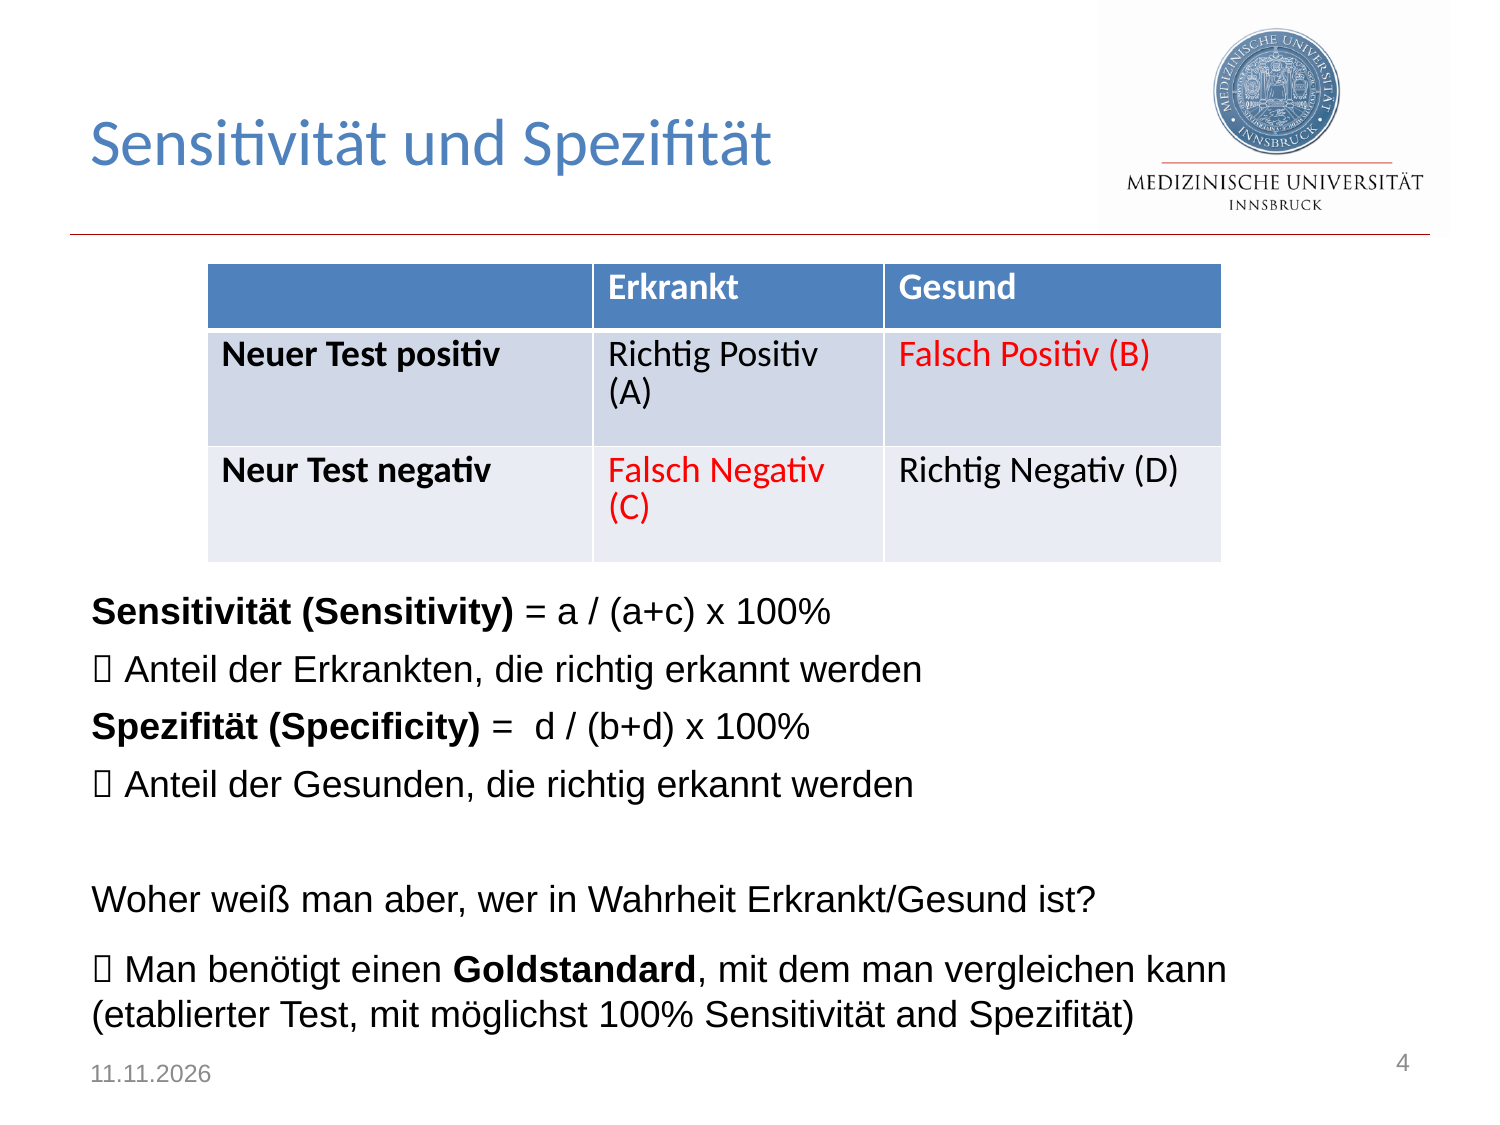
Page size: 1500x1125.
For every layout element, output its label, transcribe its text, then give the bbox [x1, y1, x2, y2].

table_cell Richtig Negativ (D) [885, 447, 1221, 562]
picture [1098, 0, 1450, 238]
table_cell Richtig Positiv (A) [594, 333, 883, 446]
table_cell Neuer Test positiv [208, 333, 592, 446]
table_header Erkrankt [594, 264, 883, 328]
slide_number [75, 1042, 425, 1103]
table_cell Neur Test negativ [208, 447, 592, 562]
table_header Gesund [885, 264, 1221, 328]
title Sensitivität und Spezifität [74, 44, 1091, 233]
slide_number 4 [1074, 1024, 1425, 1100]
table_cell Falsch Positiv (B) [885, 333, 1221, 446]
table_cell Falsch Negativ (C) [594, 447, 883, 562]
table_header [208, 264, 592, 328]
text_box Sensitivität (Sensitivity) = a / (a+c) x 100%  Anteil der Erkrankten, die richtig erkannt werden Spezifität (Specificity) = d / (b+d) x 100%  Anteil der Gesunden, die richtig erkannt werden Woher weiß man aber, wer in Wahrheit Erkrankt/Gesund ist?  Man benötigt einen Goldstandard, mit dem man vergleichen kann (etablierter Test, mit möglichst 100% Sensitivität and Spezifität) [76, 579, 1400, 1043]
list [74, 262, 1426, 1044]
